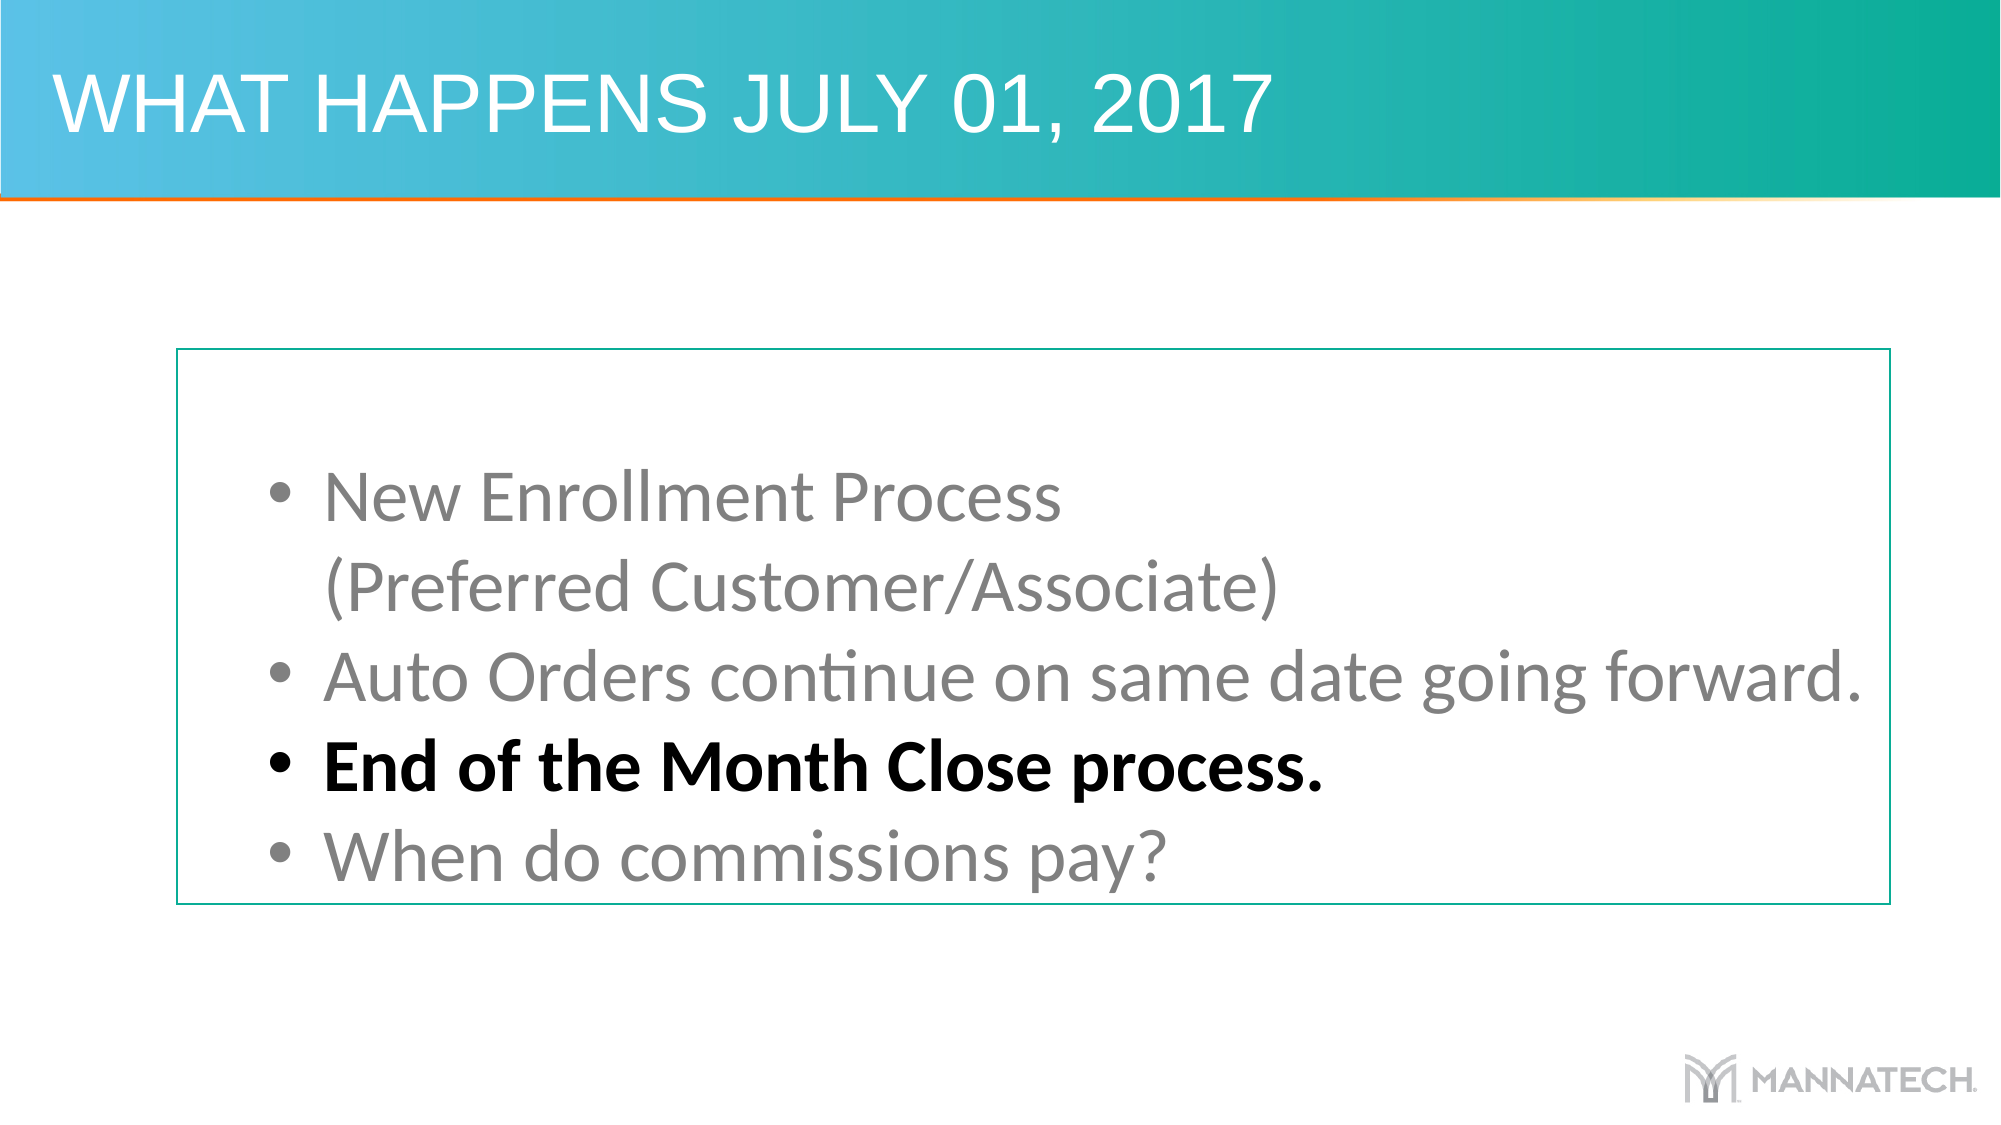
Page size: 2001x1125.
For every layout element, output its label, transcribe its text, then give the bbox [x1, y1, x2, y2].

picture [0, 0, 2001, 1125]
text_box New Enrollment Process (Preferred Customer/Associate) Auto Orders continue on same date going forward. End of the Month Close process. When do commissions pay? [176, 348, 1891, 905]
text_box WHAT HAPPENS JULY 01, 2017 [37, 41, 1844, 157]
